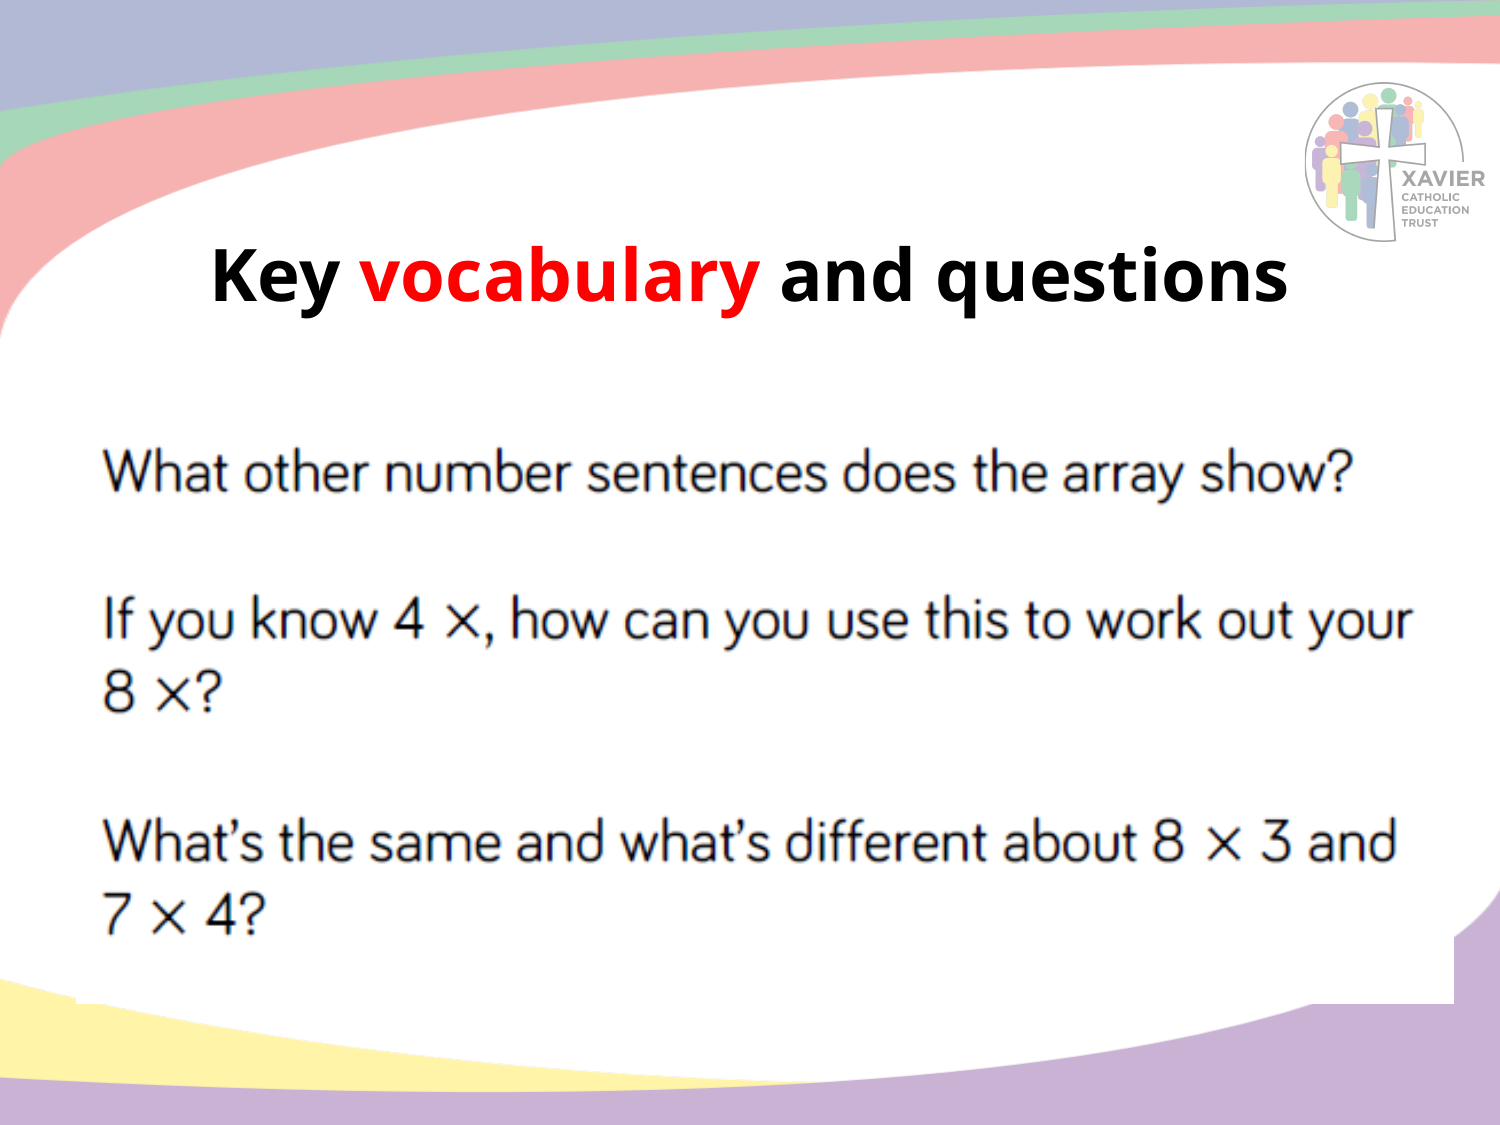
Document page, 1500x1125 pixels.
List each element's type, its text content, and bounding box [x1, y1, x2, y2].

picture [76, 430, 1454, 1004]
title Key vocabulary and questions [112, 184, 1388, 325]
